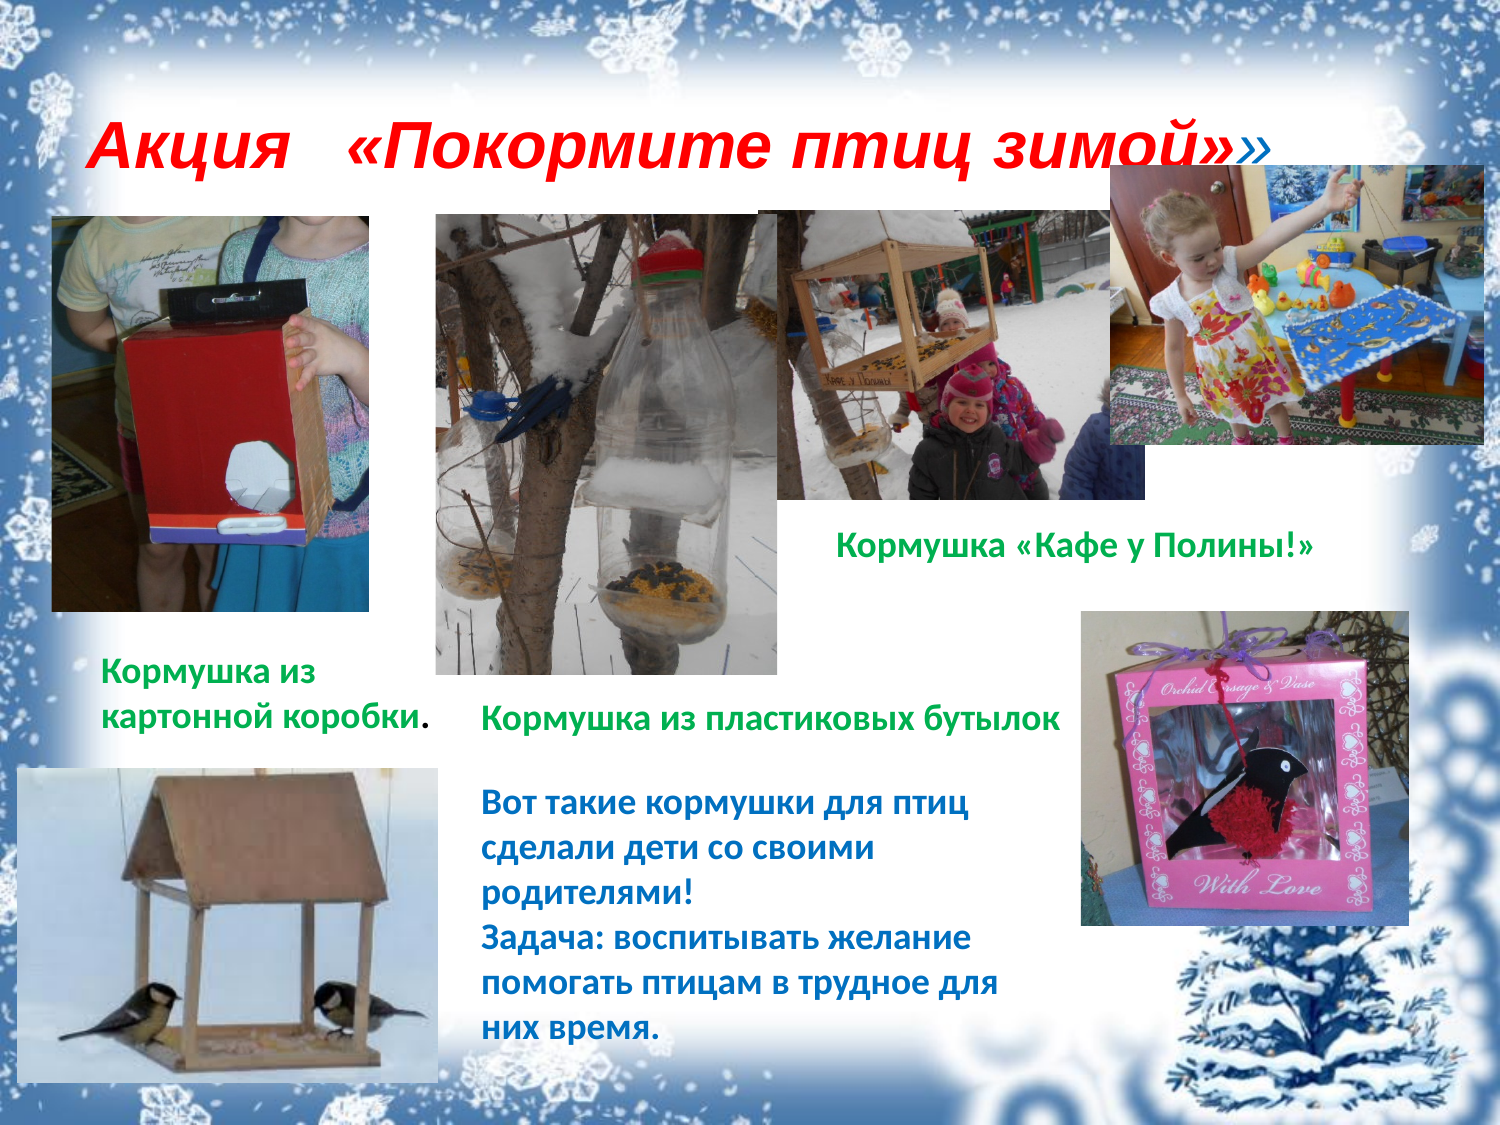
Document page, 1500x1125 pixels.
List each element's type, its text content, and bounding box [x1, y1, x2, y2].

text_box Кормушка из пластиковых бутылок [466, 685, 1075, 746]
text_box Кормушка из картонной коробки. [86, 638, 500, 744]
text_box Вот такие кормушки для птиц сделали дети со своими родителями! Задача: воспитывать желание помогать птицам в трудное для них время. [466, 769, 1062, 1054]
picture [0, 0, 1500, 1125]
text_box Кормушка «Кафе у Полины!» [821, 512, 1484, 572]
list Акция «Покормите птиц зимой»» [53, 94, 1500, 341]
